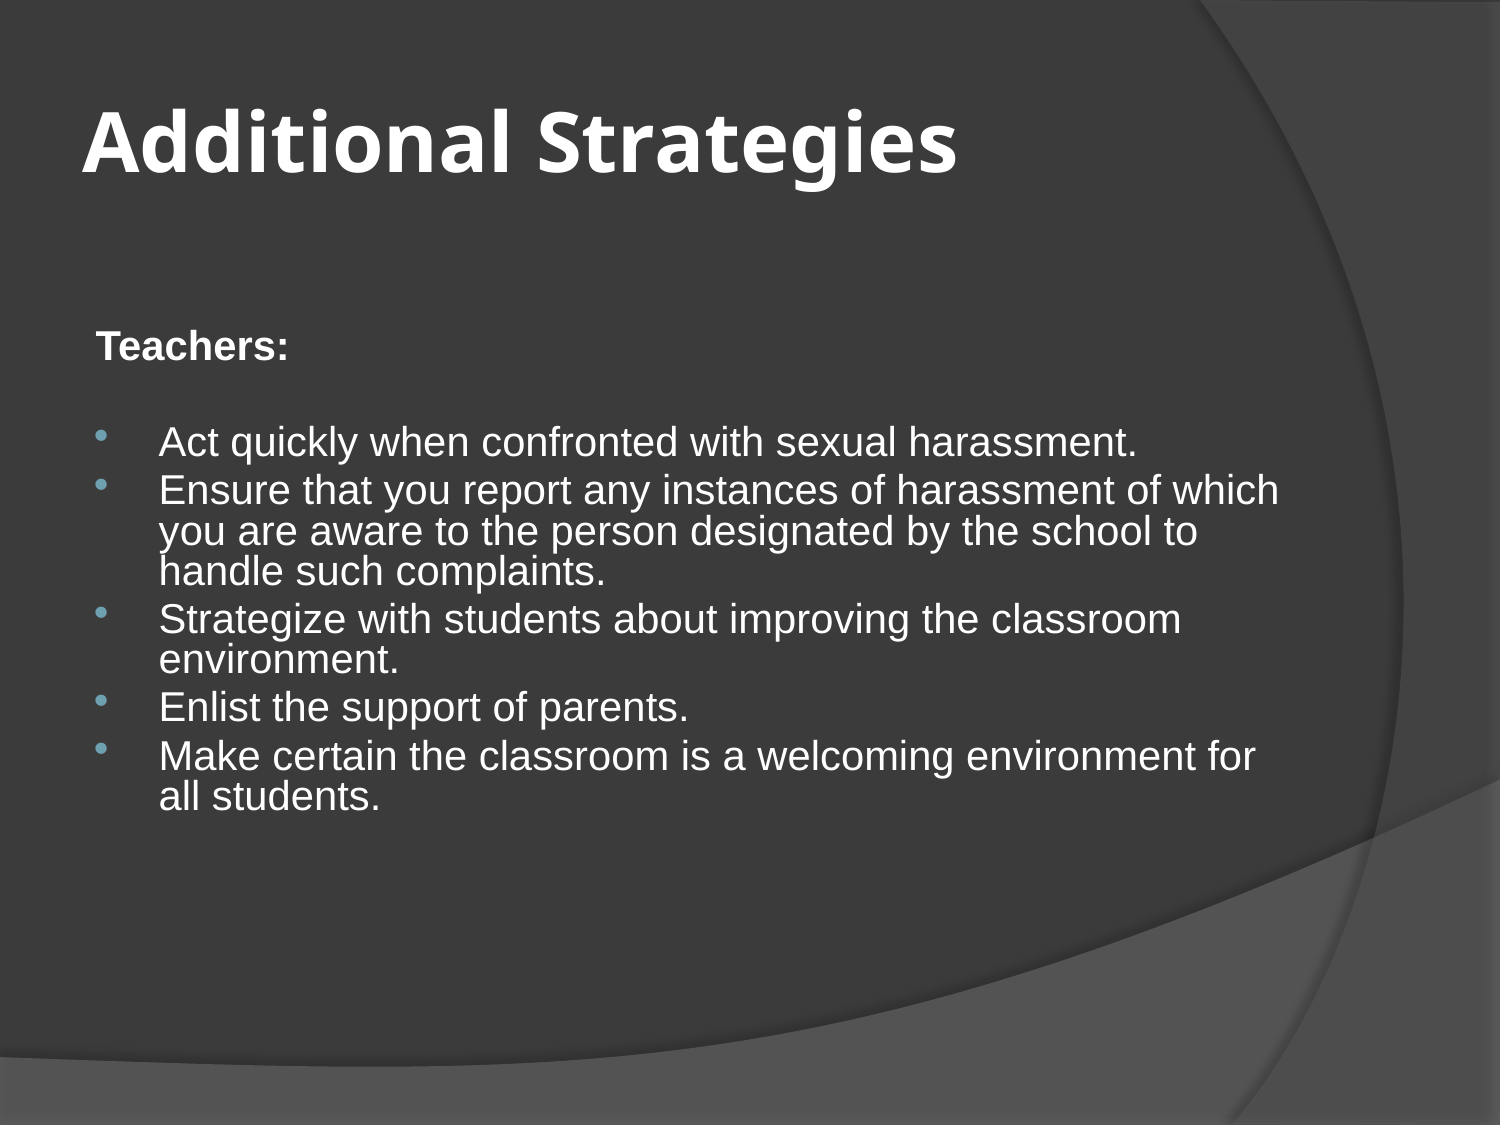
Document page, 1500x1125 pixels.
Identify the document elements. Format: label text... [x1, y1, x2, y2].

title Additional Strategies [75, 45, 1300, 233]
list Teachers: Act quickly when confronted with sexual harassment. Ensure that you report any instances of harassment of which you are aware to the person designated by the school to handle such complaints. Strategize with students about improving the classroom environment. Enlist the support of parents. Make certain the classroom is a welcoming environment for all students. [75, 262, 1300, 1005]
